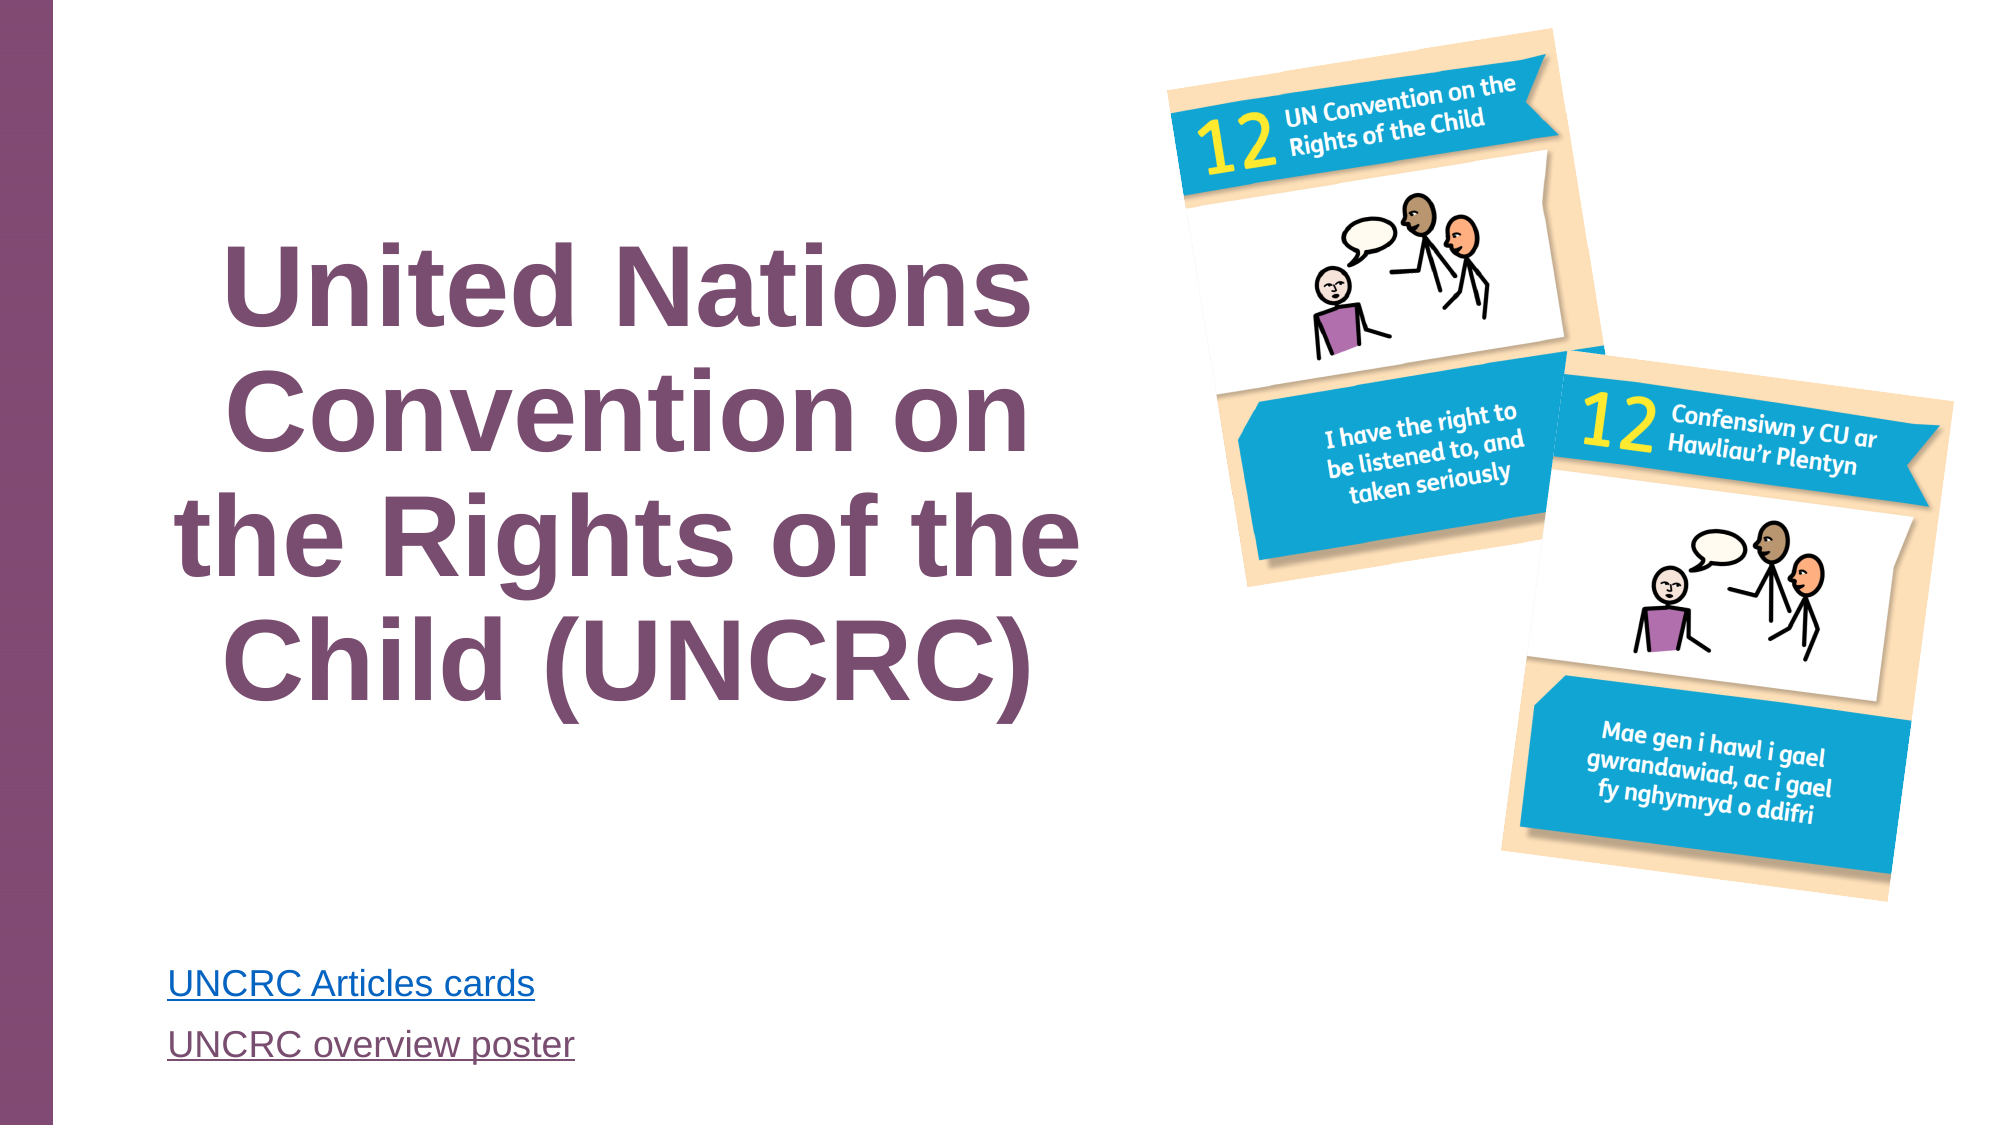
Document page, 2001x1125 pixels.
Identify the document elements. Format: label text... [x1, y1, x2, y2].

picture [1290, 138, 1304, 155]
picture [1376, 123, 1384, 142]
picture [1431, 115, 1444, 132]
picture [1302, 106, 1317, 124]
picture [1464, 107, 1485, 127]
picture [1168, 29, 1954, 901]
text_box UNCRC Articles cards [152, 951, 1473, 1012]
picture [1198, 120, 1234, 174]
picture [1348, 134, 1357, 147]
picture [1364, 131, 1376, 144]
picture [1390, 120, 1425, 140]
picture [1238, 113, 1276, 169]
text_box UNCRC overview poster [152, 1012, 1153, 1072]
picture [0, 0, 53, 1125]
picture [1459, 116, 1464, 128]
picture [1324, 100, 1386, 120]
picture [1445, 113, 1458, 130]
picture [1337, 132, 1347, 148]
picture [1388, 97, 1400, 110]
title United Nations Convention on the Rights of the Child (UNCRC) [152, 177, 1105, 776]
picture [1286, 109, 1301, 127]
picture [1324, 132, 1337, 150]
picture [1449, 85, 1474, 100]
picture [1305, 139, 1324, 157]
picture [1480, 76, 1515, 95]
picture [1401, 90, 1442, 108]
